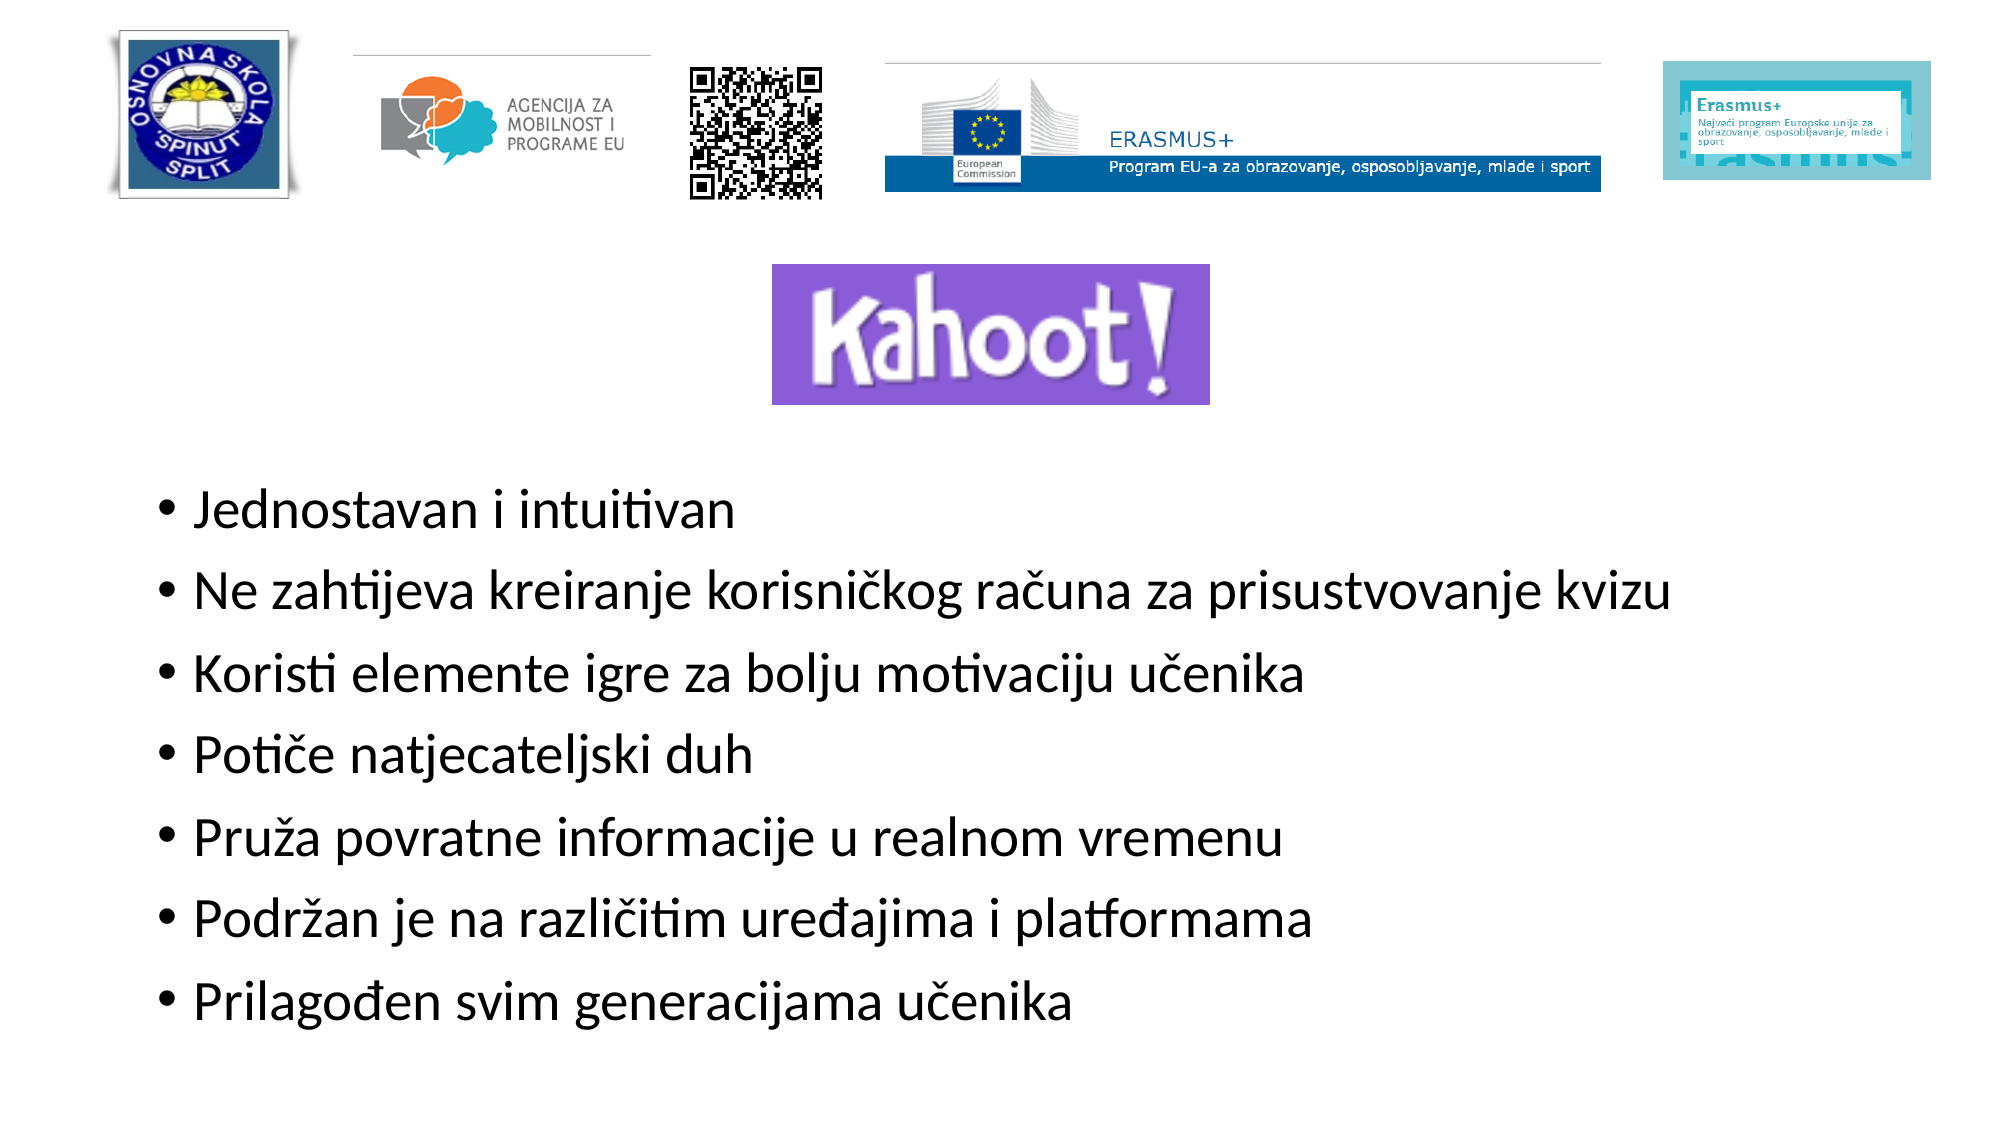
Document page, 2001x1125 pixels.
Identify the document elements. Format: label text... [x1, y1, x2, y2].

picture [885, 61, 1601, 192]
picture [1663, 61, 1931, 180]
picture [674, 52, 837, 214]
picture [772, 264, 1210, 405]
picture [104, 30, 304, 199]
list Jednostavan i intuitivan Ne zahtijeva kreiranje korisničkog računa za prisustvovanje kvizu Koristi elemente igre za bolju motivaciju učenika Potiče natjecateljski duh Pruža povratne informacije u realnom vremenu Podržan je na različitim uređajima i platformama Prilagođen svim generacijama učenika [142, 208, 1868, 1043]
picture [353, 54, 651, 173]
